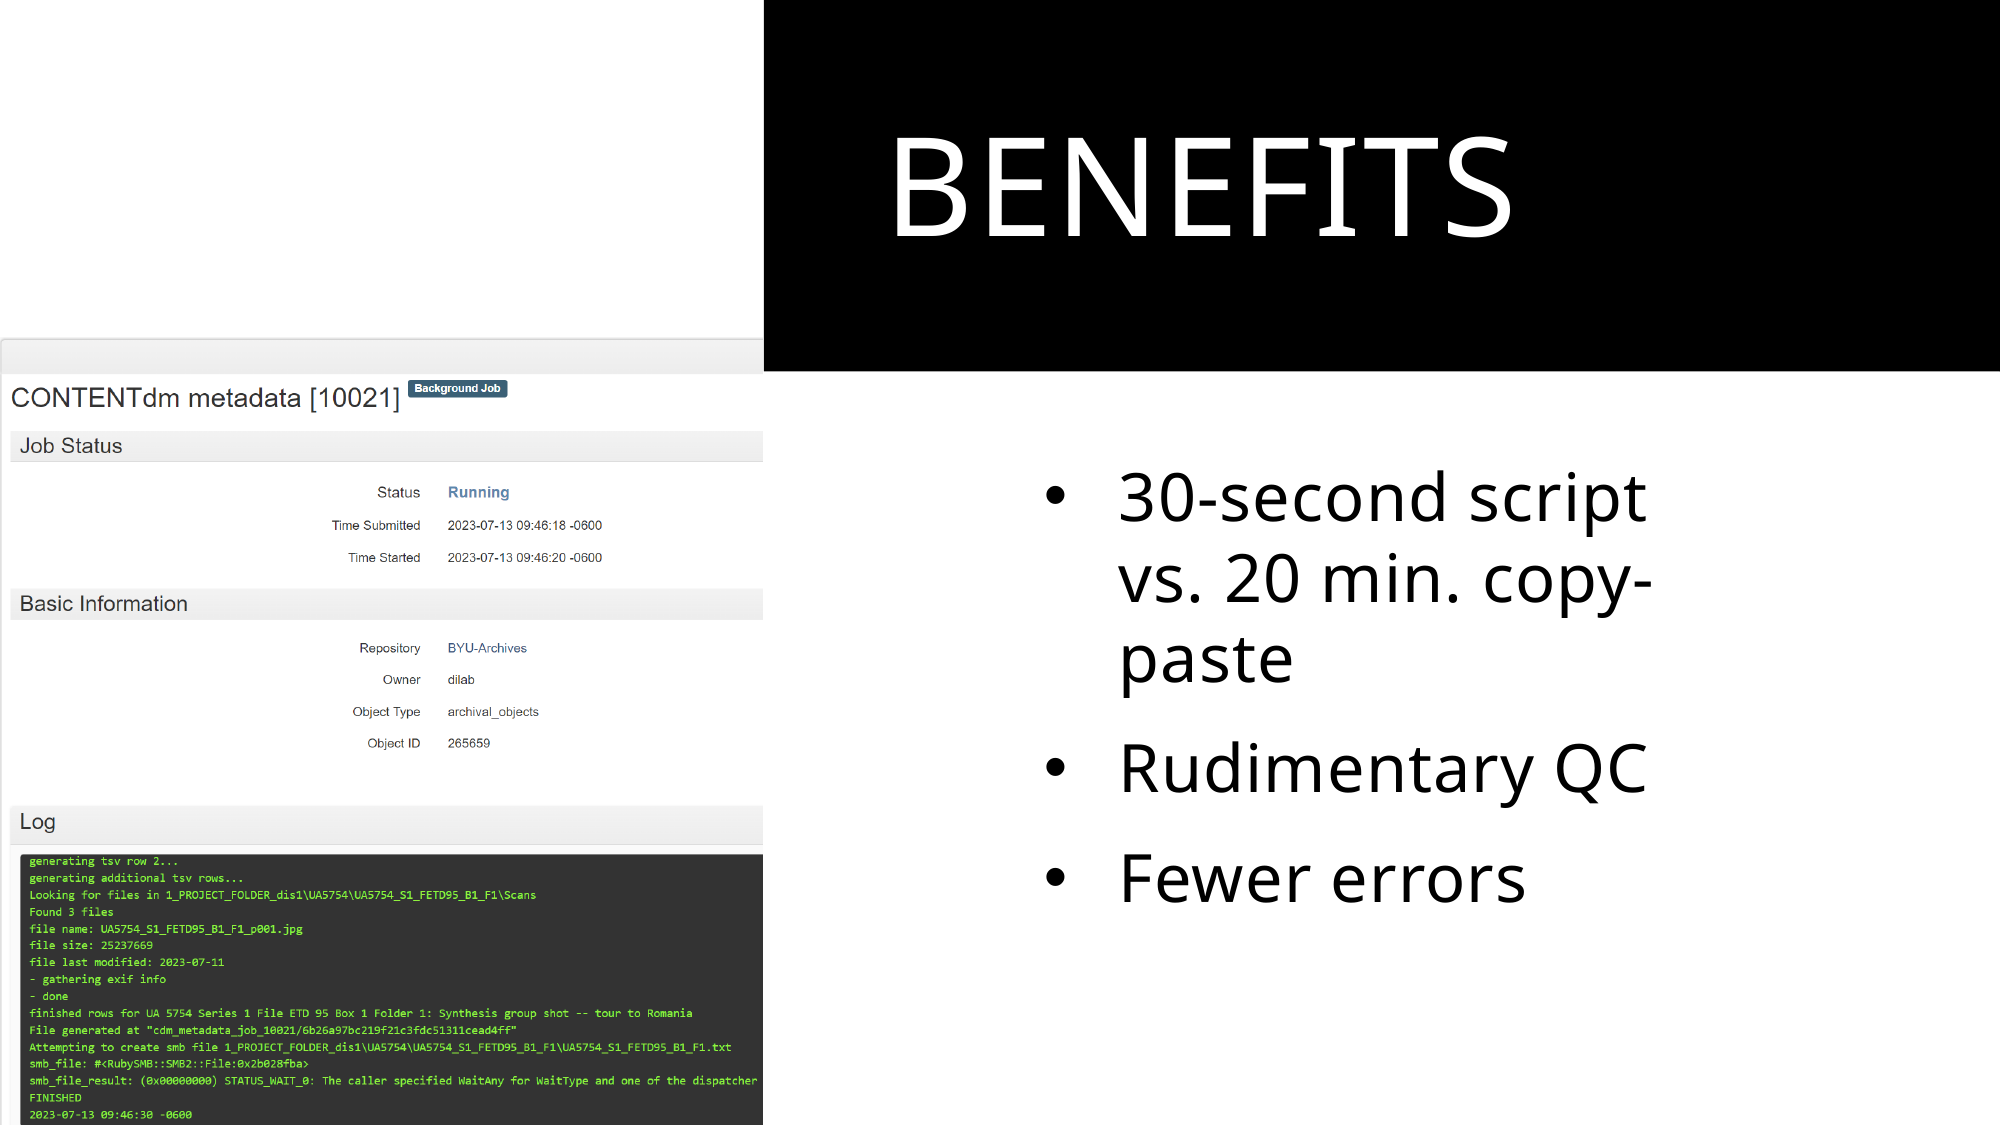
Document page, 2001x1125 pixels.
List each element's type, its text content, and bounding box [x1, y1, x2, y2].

text_box [0, 0, 763, 337]
text_box [763, 372, 2000, 1125]
list 30-second script vs. 20 min. copy-paste Rudimentary QC Fewer errors [1028, 446, 1746, 1036]
text_box [763, 0, 2000, 372]
title benefits [869, 52, 1842, 332]
picture [0, 337, 763, 1125]
